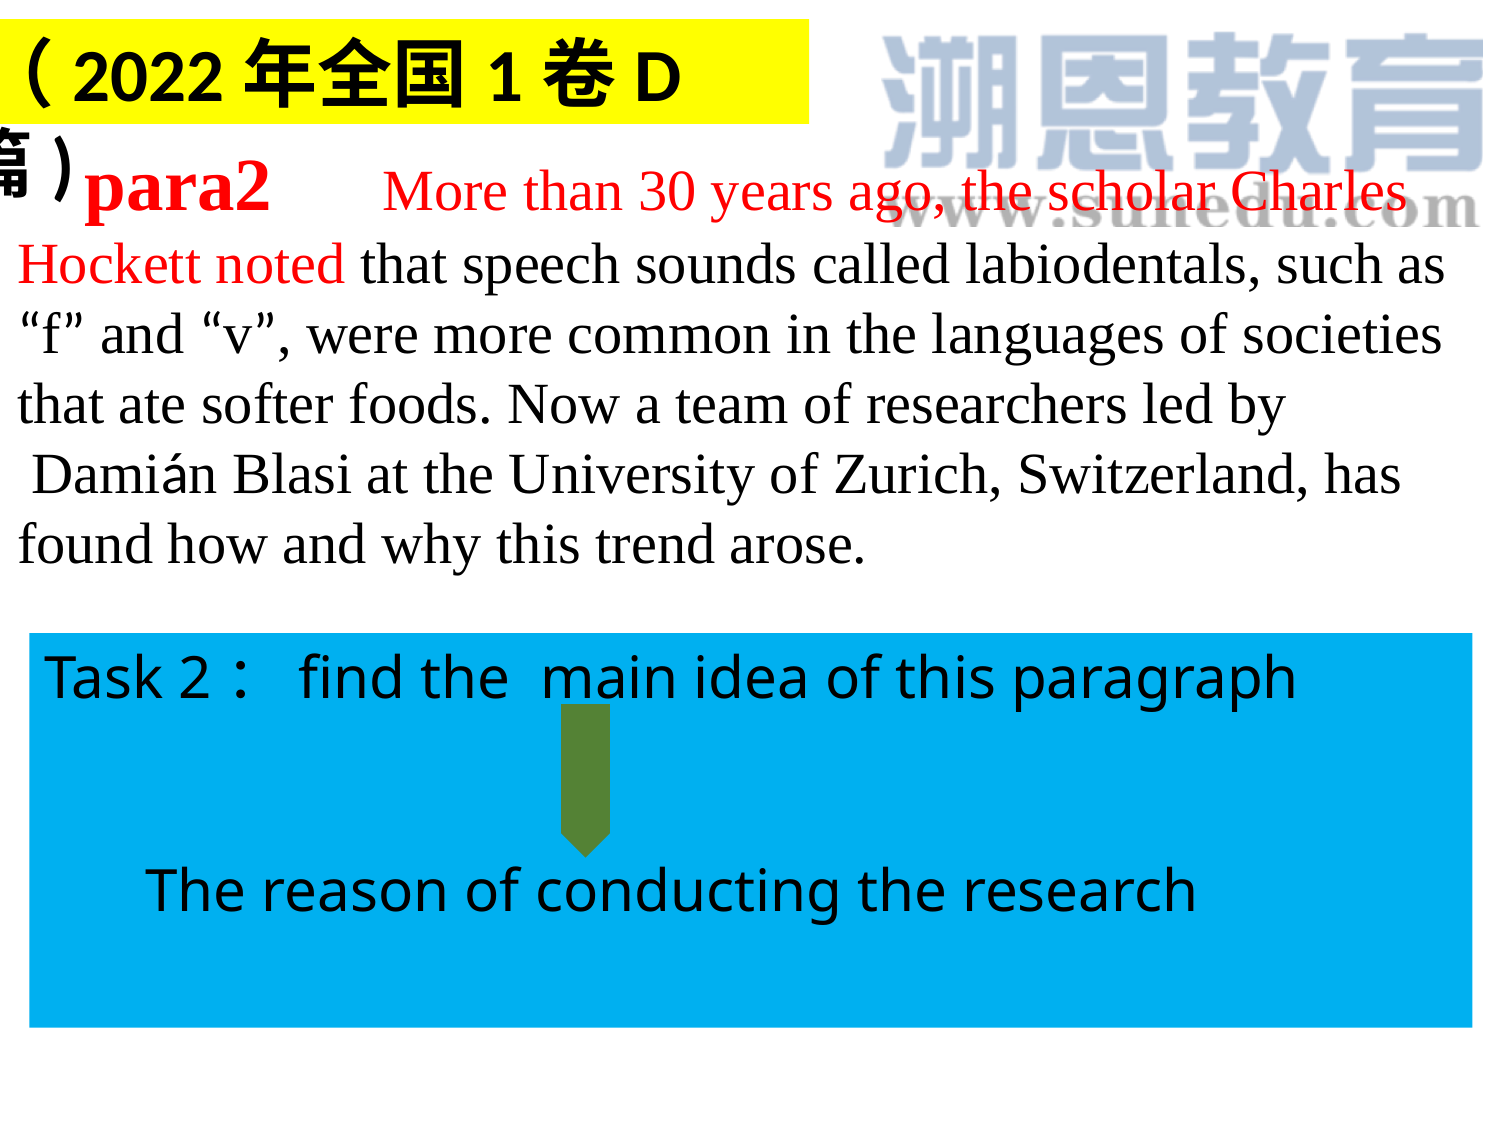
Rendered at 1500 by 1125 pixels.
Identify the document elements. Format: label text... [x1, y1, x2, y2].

text_box Task 2：find the main idea of this paragraph [29, 633, 1473, 1028]
text_box [559, 703, 612, 860]
text_box The reason of conducting the research [130, 846, 1214, 931]
text_box （2022年全国1卷D篇) [0, 19, 810, 124]
text_box para2 More than 30 years ago, the scholar Charles Hockett noted that speech sounds called labiodentals, such as “f” and “v”, were more common in the languages of societies that ate softer foods. Now a team of researchers led by Damián Blasi at the University of Zurich, Switzerland, has found how and why this trend arose. [5, 129, 1500, 581]
picture [879, 30, 1483, 129]
